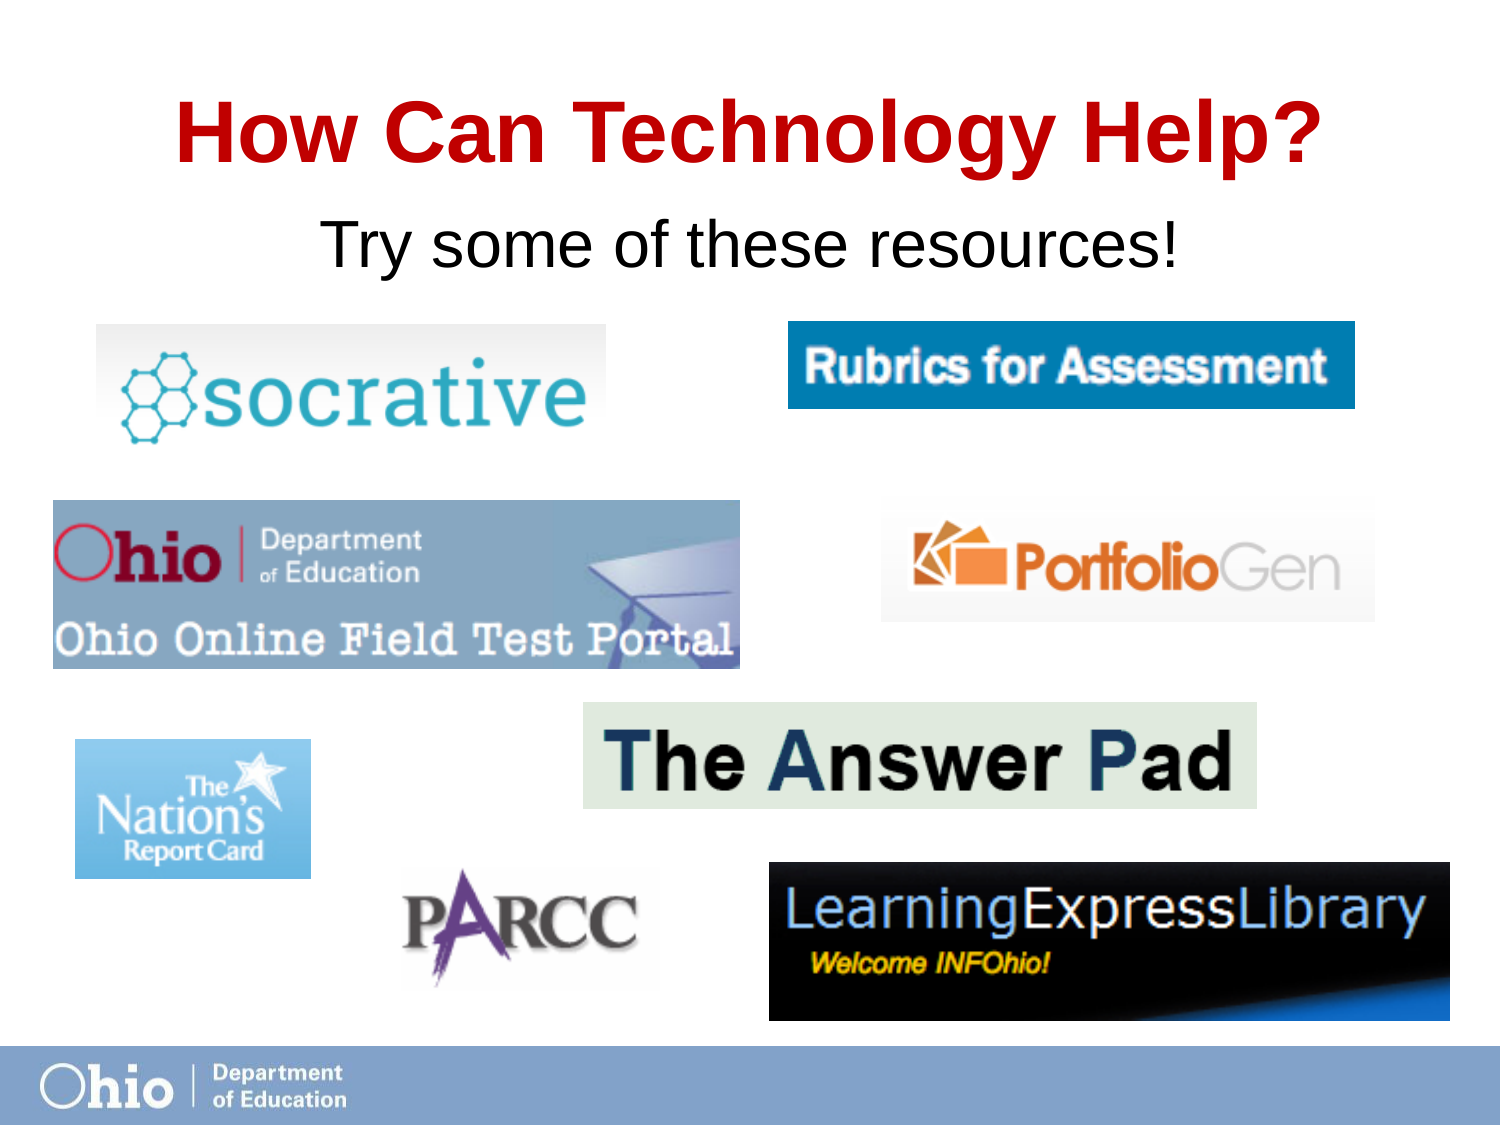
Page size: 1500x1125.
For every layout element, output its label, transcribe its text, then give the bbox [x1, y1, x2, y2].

picture [0, 1046, 1500, 1125]
picture [880, 489, 1376, 622]
picture [1286, 348, 1329, 386]
title How Can Technology Help? [75, 75, 1425, 181]
picture [982, 345, 1047, 386]
picture [53, 499, 740, 669]
picture [386, 837, 660, 996]
picture [95, 324, 606, 464]
picture [74, 739, 311, 879]
list Try some of these resources! [75, 200, 1425, 289]
picture [1056, 345, 1283, 386]
picture [583, 702, 1258, 809]
picture [806, 345, 971, 386]
picture [769, 862, 1450, 1021]
